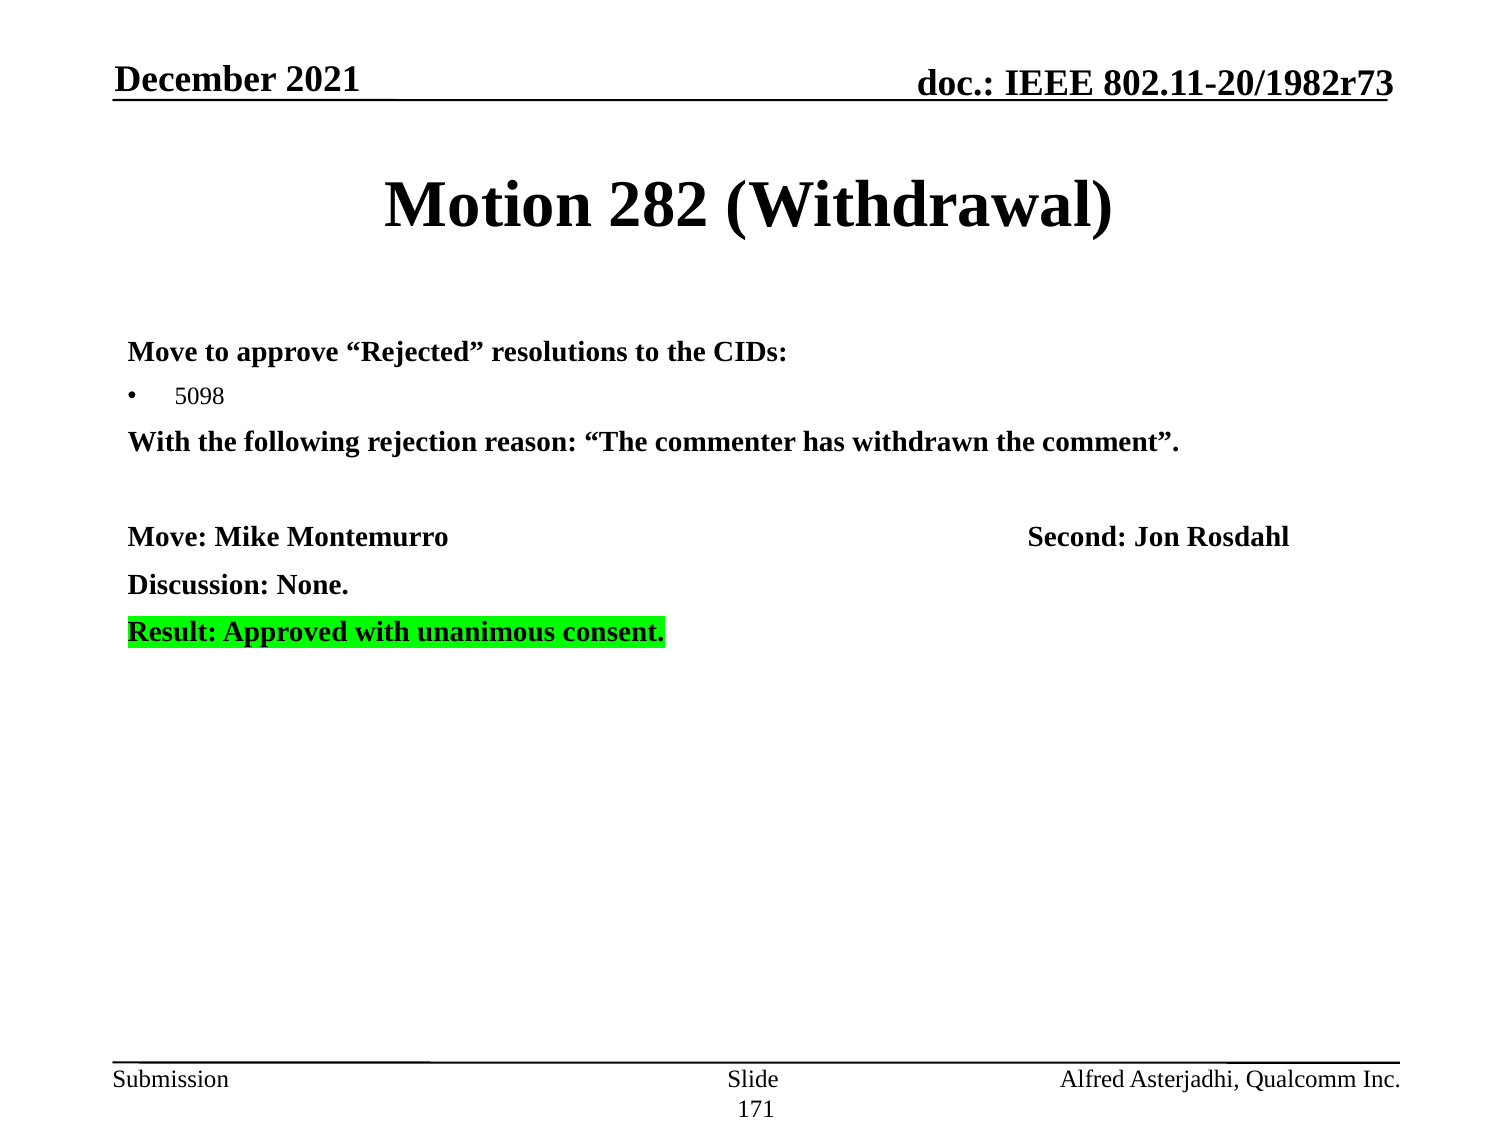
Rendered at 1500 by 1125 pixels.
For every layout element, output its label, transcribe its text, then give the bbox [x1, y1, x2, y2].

list Move to approve “Rejected” resolutions to the CIDs: 5098 With the following rejection reason: “The commenter has withdrawn the comment”. Move: Mike Montemurro Second: Jon Rosdahl Discussion: None. Result: Approved with unanimous consent. [112, 324, 1388, 1063]
title Motion 282 (Withdrawal) [112, 112, 1388, 288]
footer Alfred Asterjadhi, Qualcomm Inc. [878, 1061, 1402, 1093]
slide_number Slide 171 [712, 1061, 800, 1123]
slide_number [114, 54, 423, 100]
